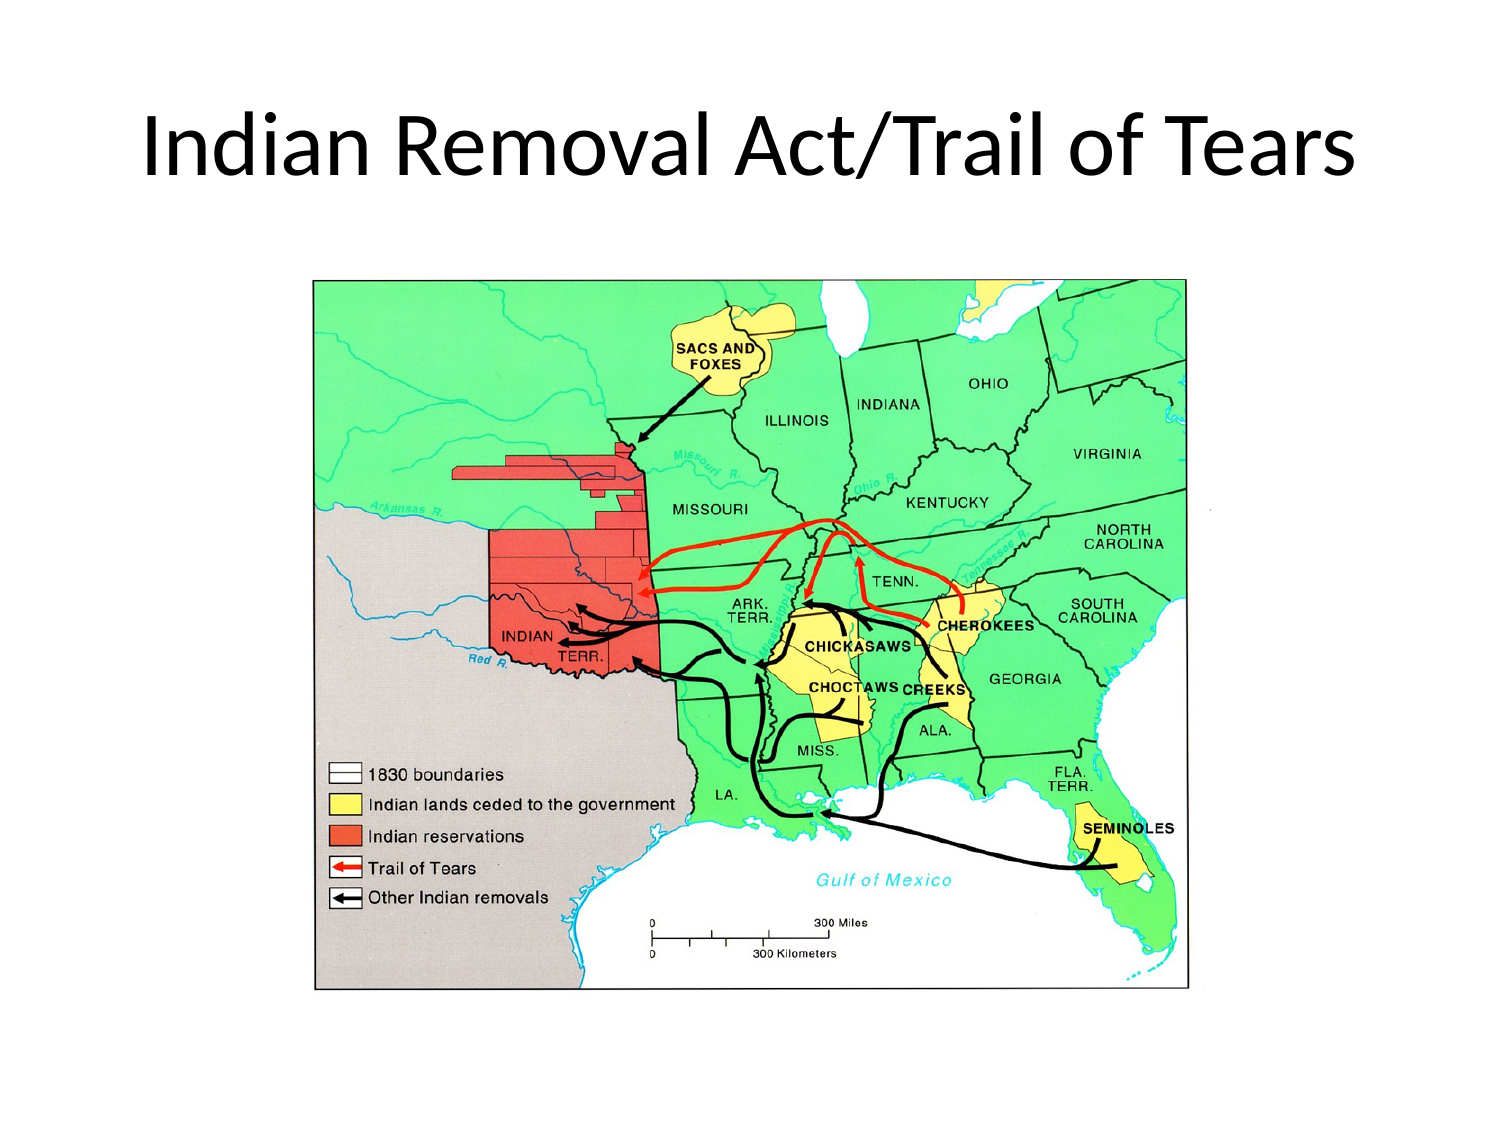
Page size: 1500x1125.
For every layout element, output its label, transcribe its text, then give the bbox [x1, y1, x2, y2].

title Indian Removal Act/Trail of Tears [75, 45, 1425, 233]
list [289, 262, 1211, 1006]
